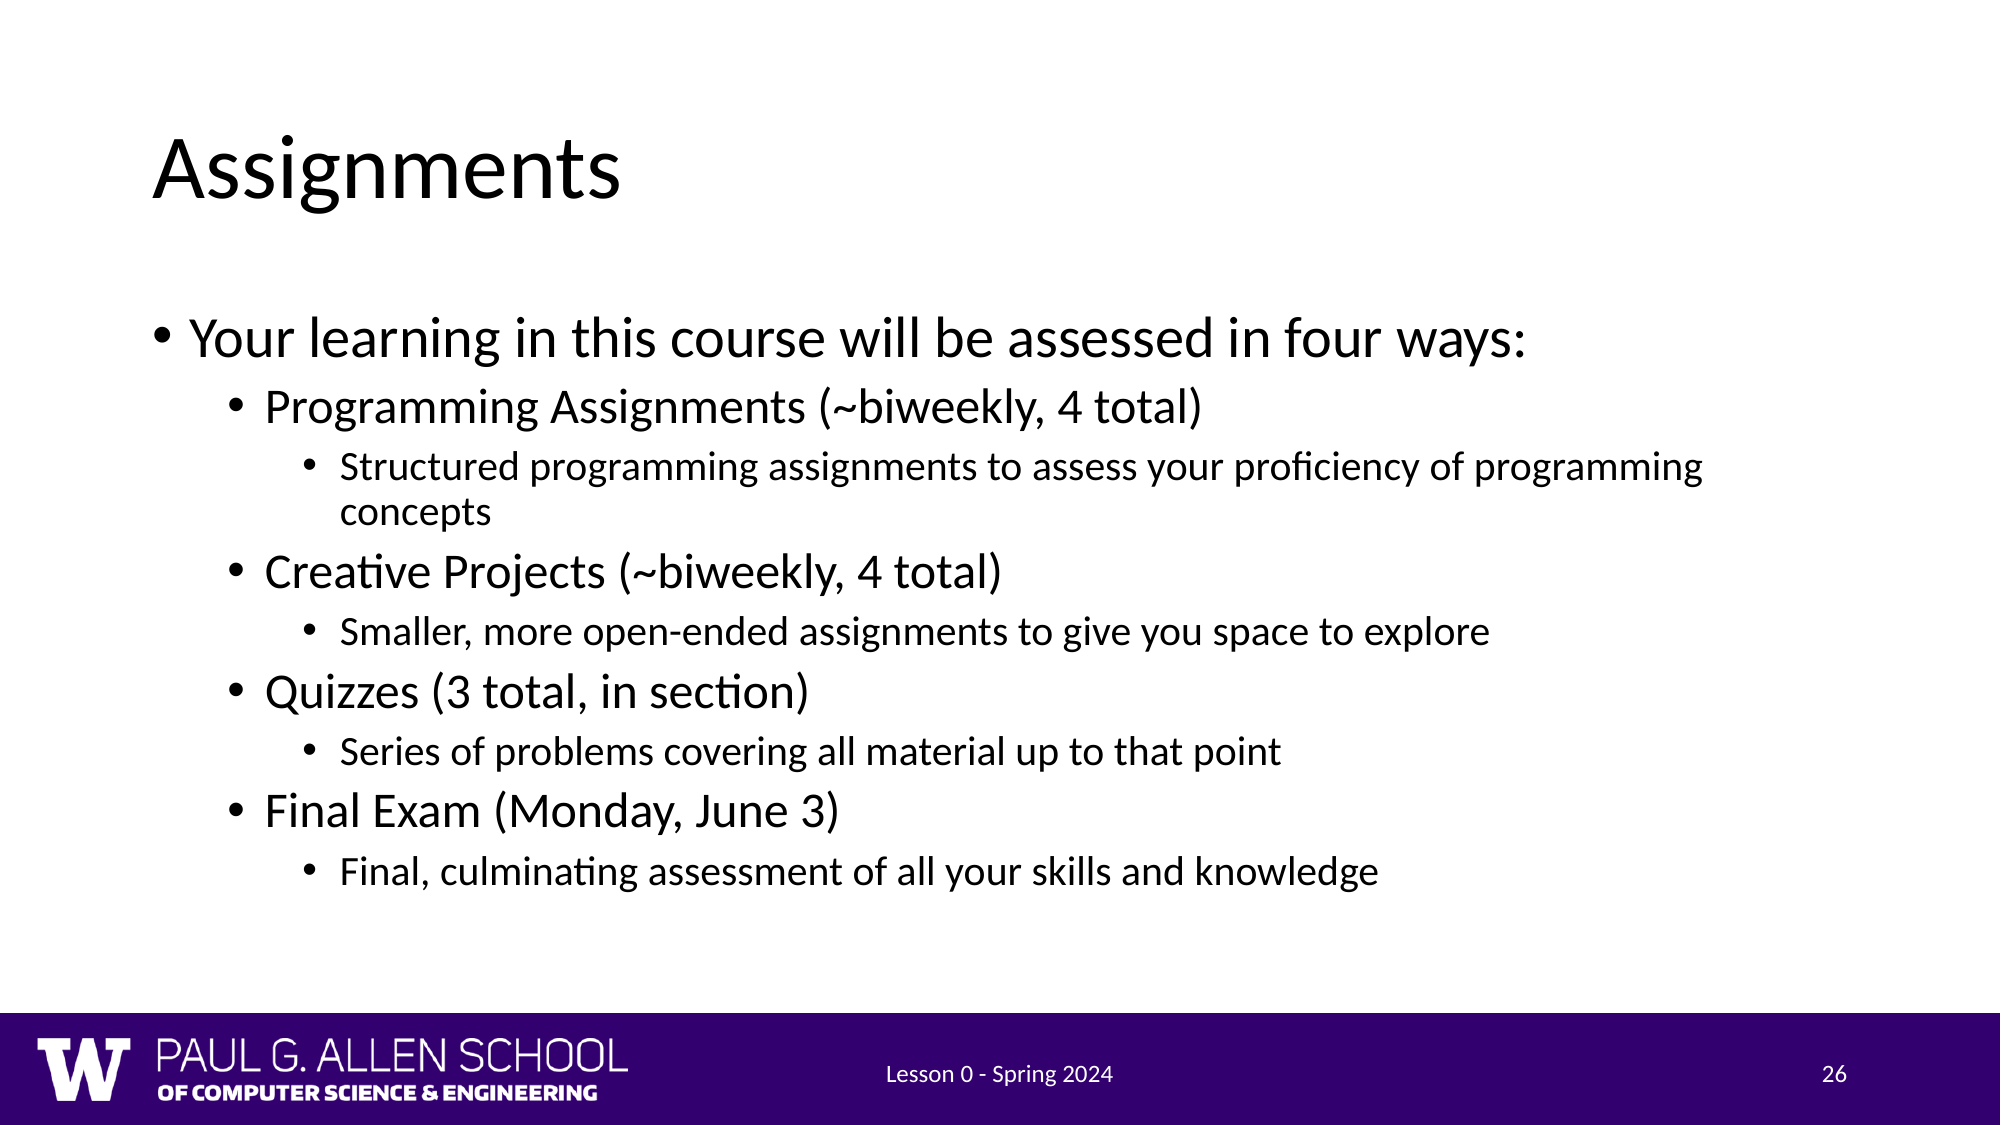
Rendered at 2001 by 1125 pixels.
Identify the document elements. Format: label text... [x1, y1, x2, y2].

list Your learning in this course will be assessed in four ways: Programming Assignments (~biweekly, 4 total) Structured programming assignments to assess your proficiency of programming concepts Creative Projects (~biweekly, 4 total) Smaller, more open-ended assignments to give you space to explore Quizzes (3 total, in section) Series of problems covering all material up to that point Final Exam (Monday, June 3) Final, culminating assessment of all your skills and knowledge [137, 299, 1863, 992]
slide_number 26 [1412, 1042, 1863, 1103]
title Assignments [137, 59, 1863, 278]
footer Lesson 0 - Spring 2024 [662, 1042, 1338, 1103]
picture [0, 1013, 2000, 1125]
